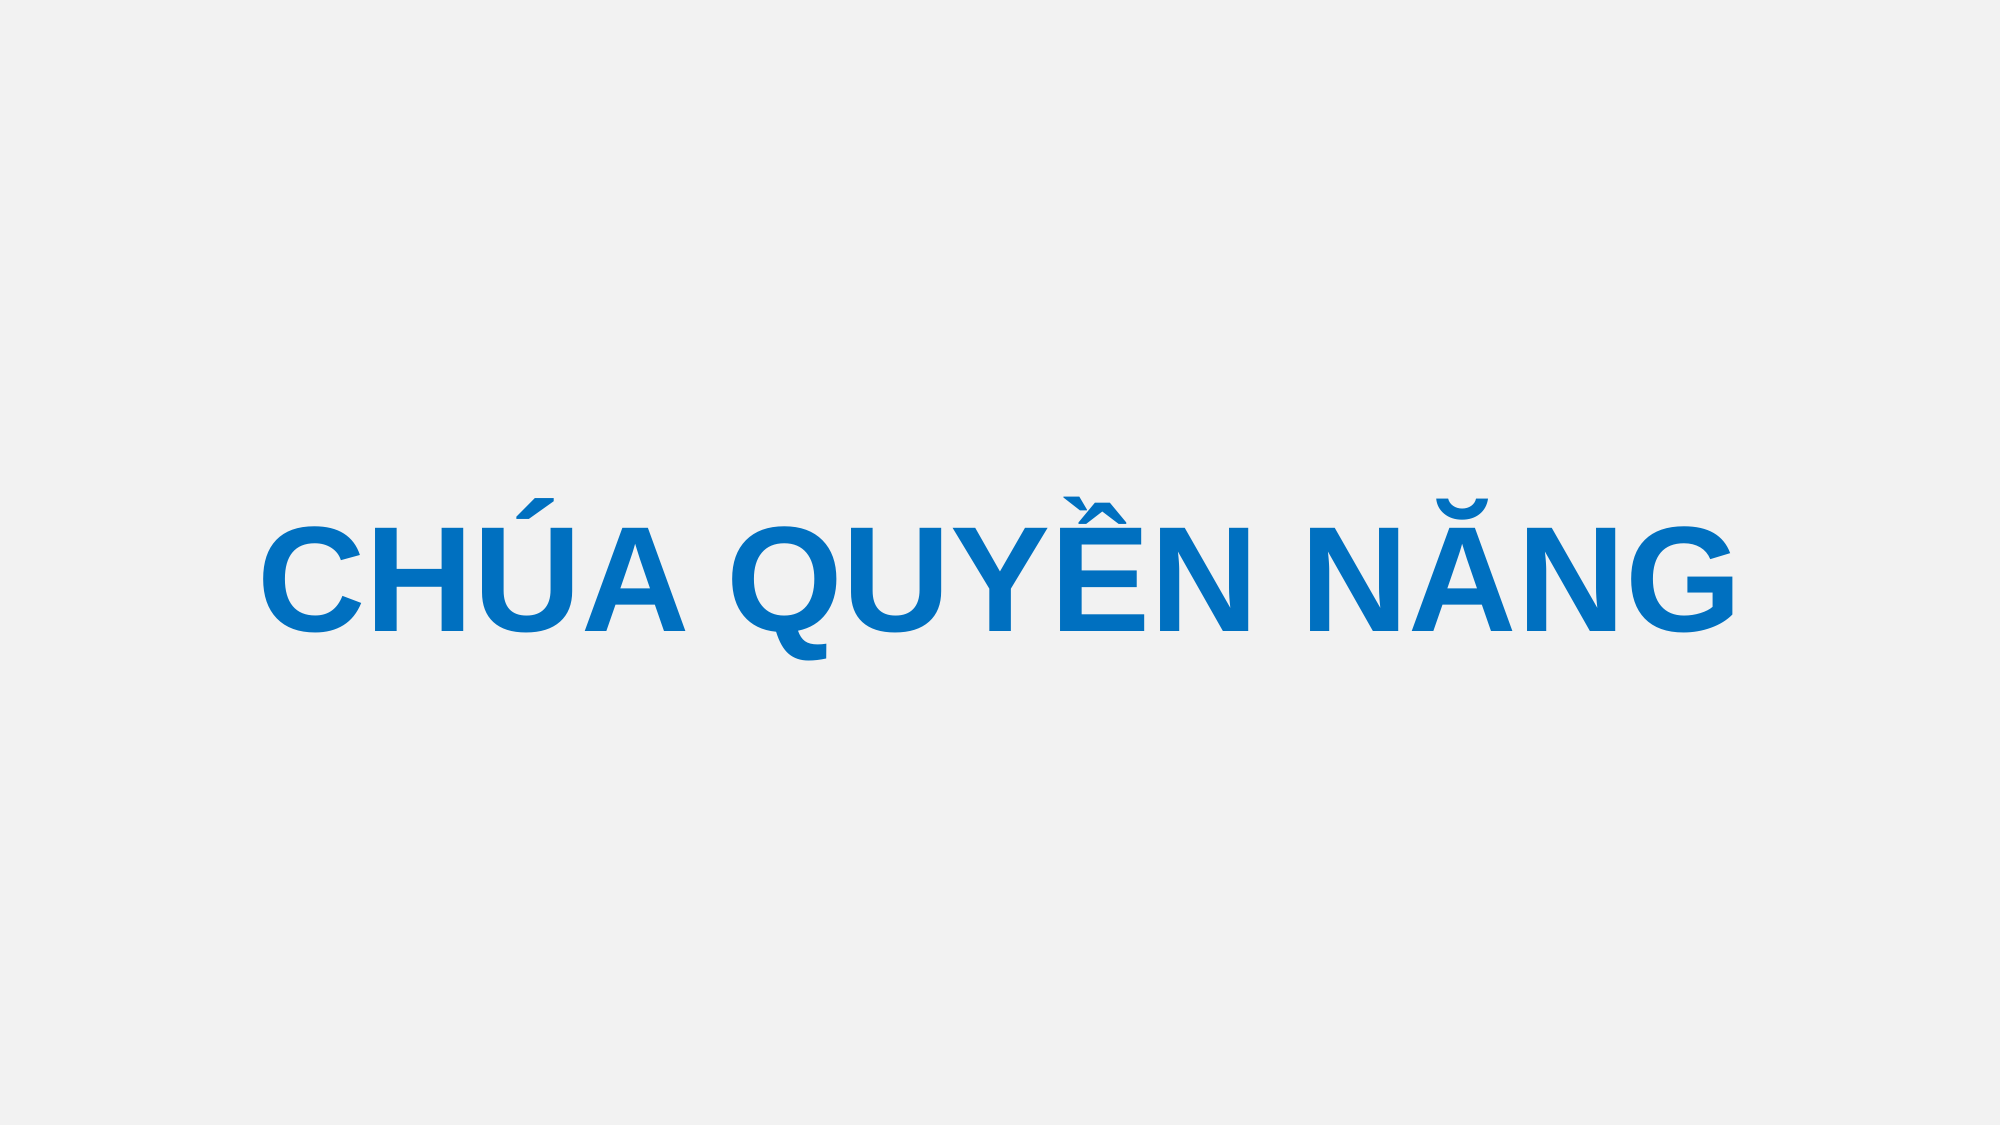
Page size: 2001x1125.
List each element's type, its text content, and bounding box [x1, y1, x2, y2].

list CHÚA QUYỀN NĂNG [0, 0, 2000, 1125]
